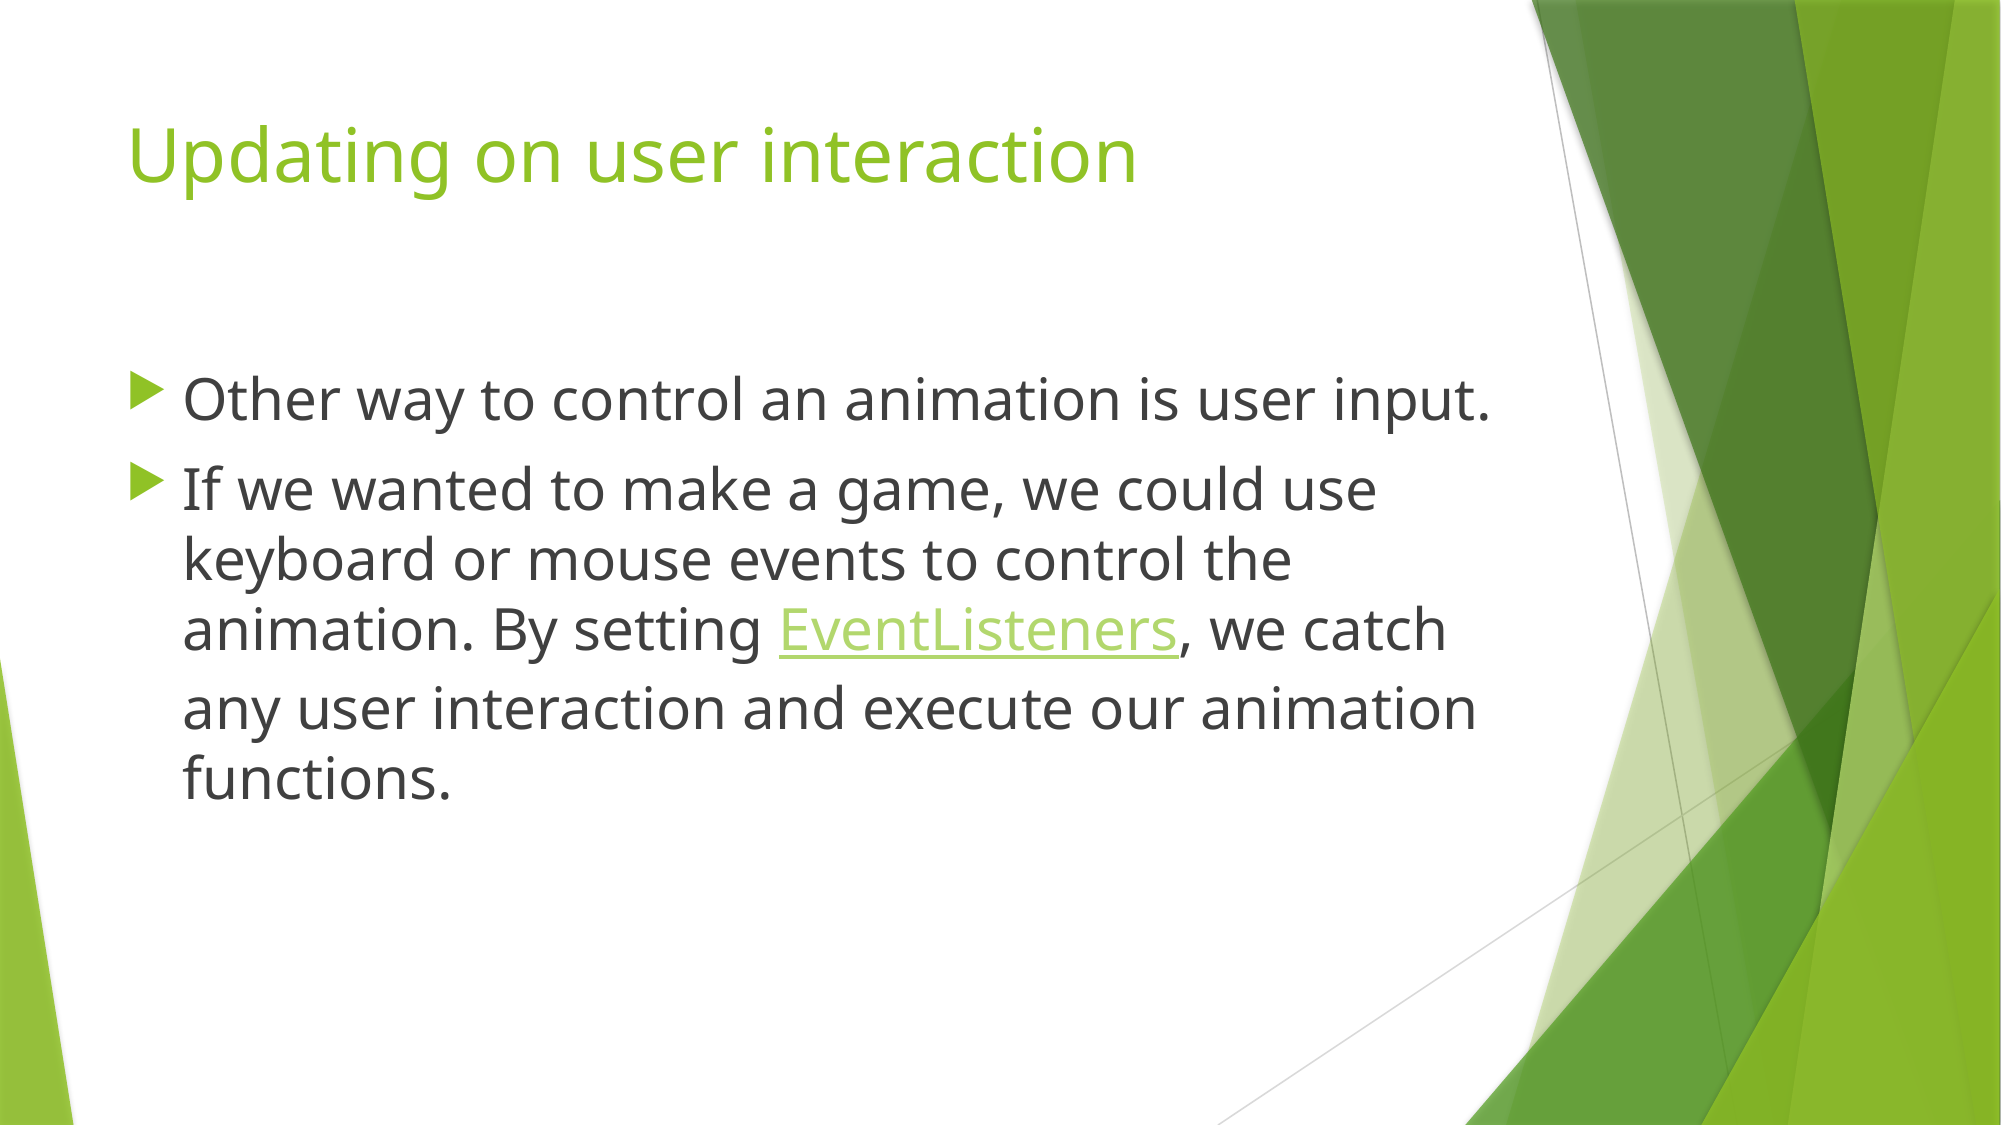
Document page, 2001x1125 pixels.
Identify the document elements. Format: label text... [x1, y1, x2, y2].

list Other way to control an animation is user input. If we wanted to make a game, we could use keyboard or mouse events to control the animation. By setting EventListeners, we catch any user interaction and execute our animation functions. [111, 354, 1522, 992]
title Updating on user interaction [111, 99, 1522, 317]
